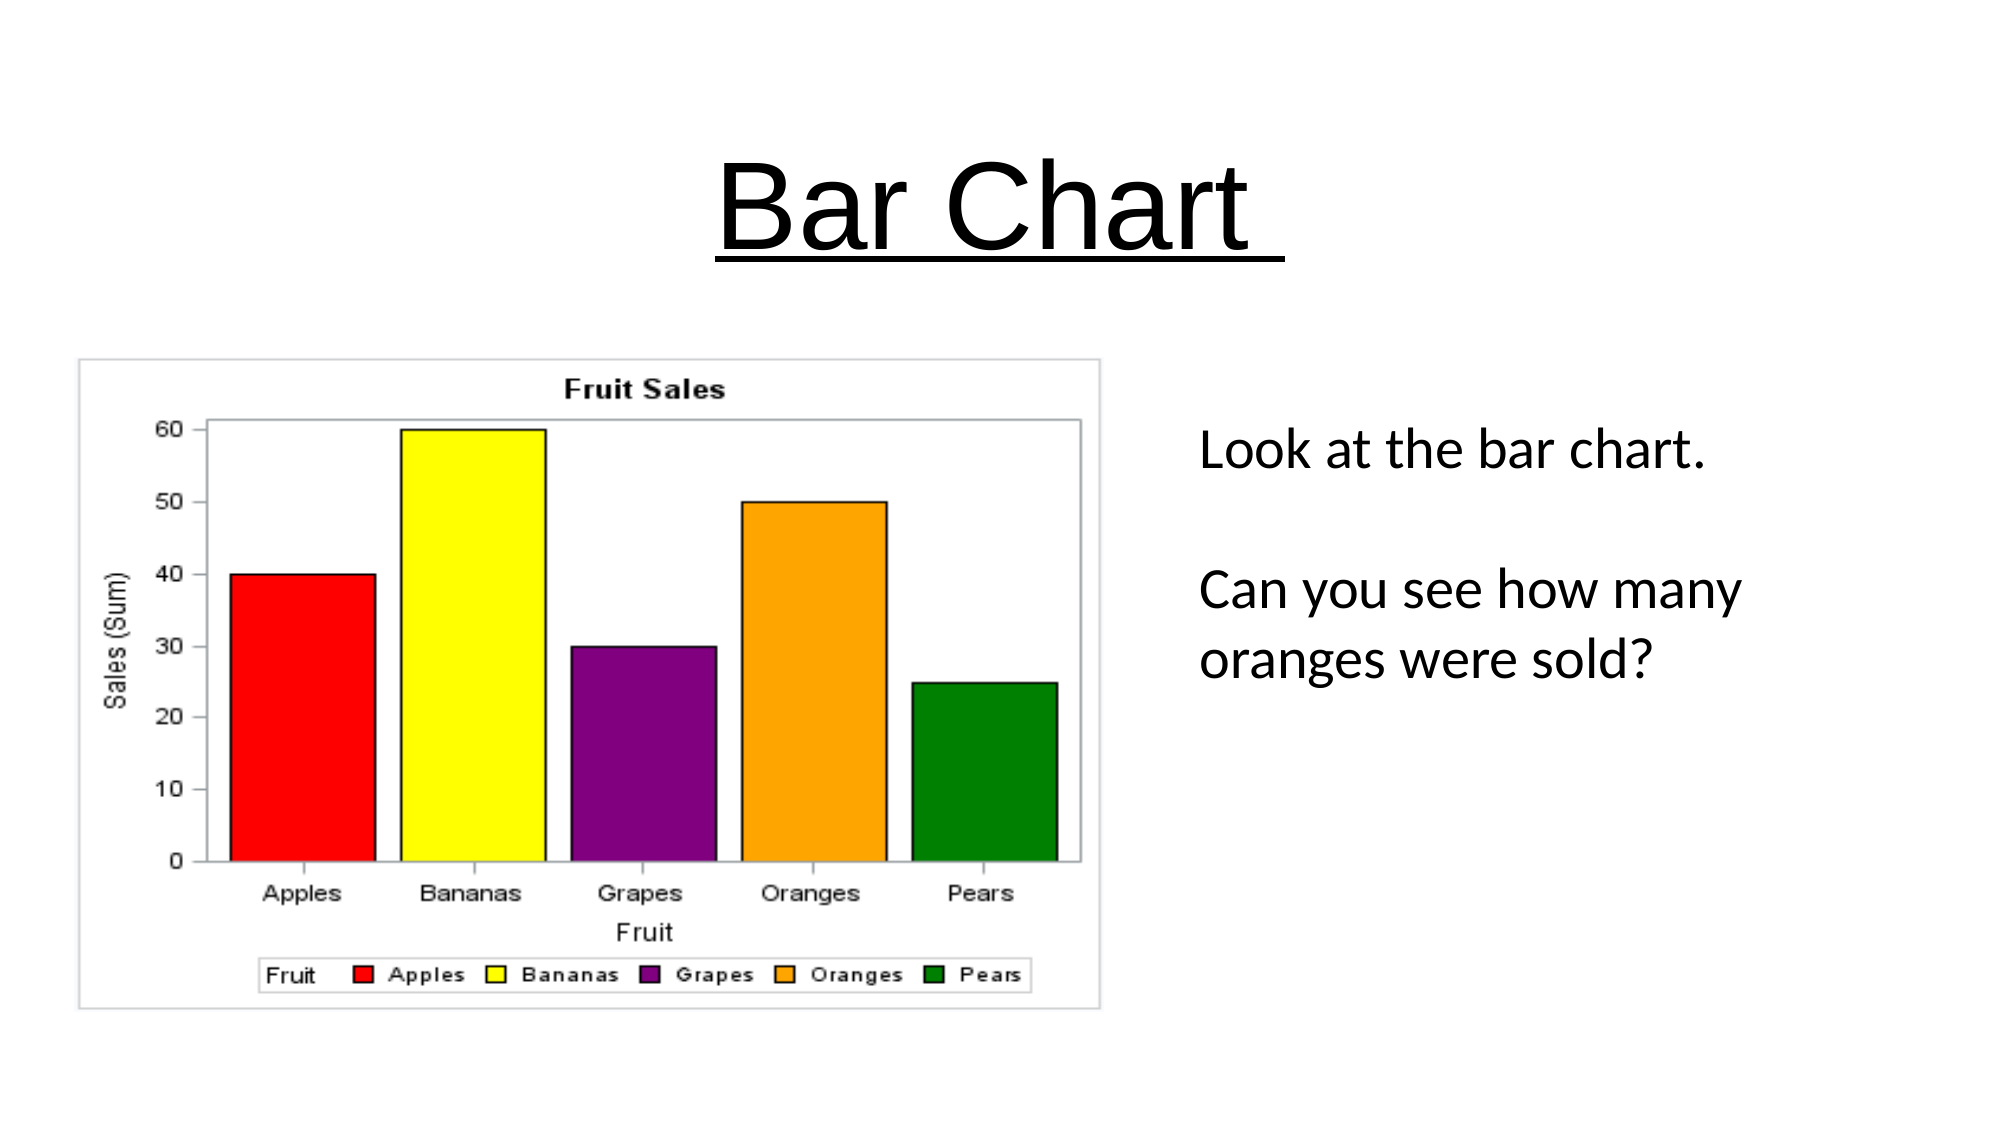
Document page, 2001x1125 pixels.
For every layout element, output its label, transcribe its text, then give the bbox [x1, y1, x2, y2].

title Bar Chart [249, 100, 1750, 284]
text_box Look at the bar chart. Can you see how many oranges were sold? [1185, 402, 1826, 698]
picture [74, 357, 1104, 1012]
